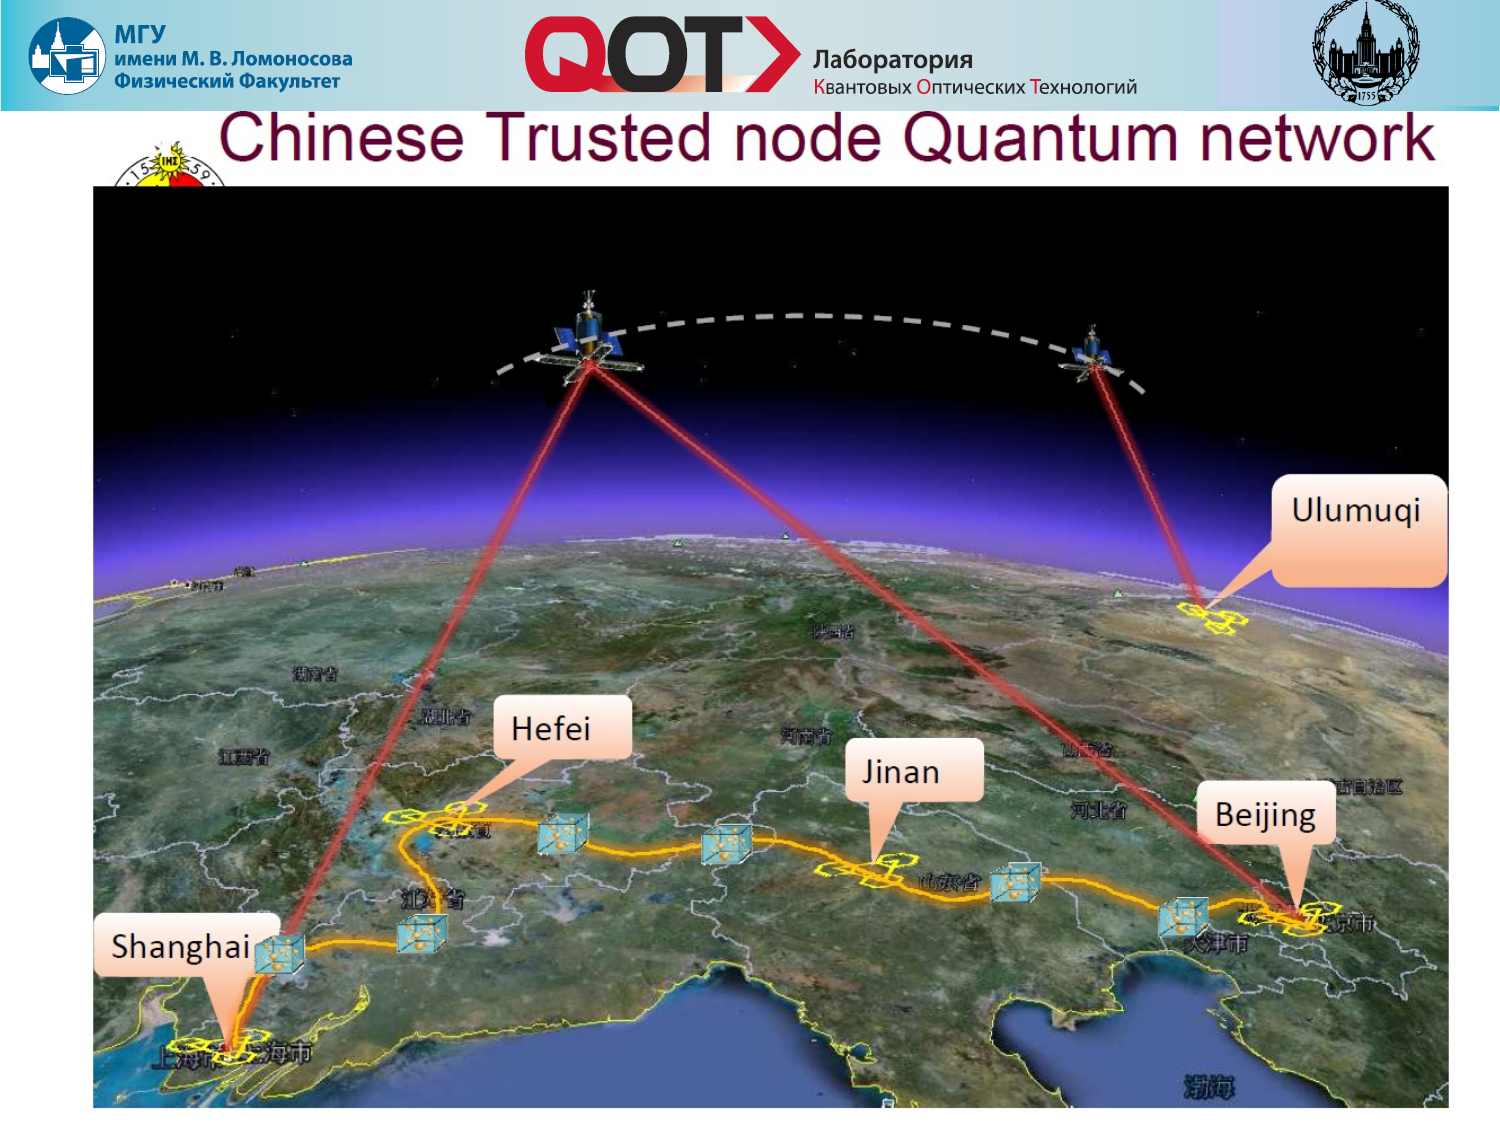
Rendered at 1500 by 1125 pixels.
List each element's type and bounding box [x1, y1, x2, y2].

text_box [0, 0, 1500, 111]
picture [81, 111, 1468, 1125]
